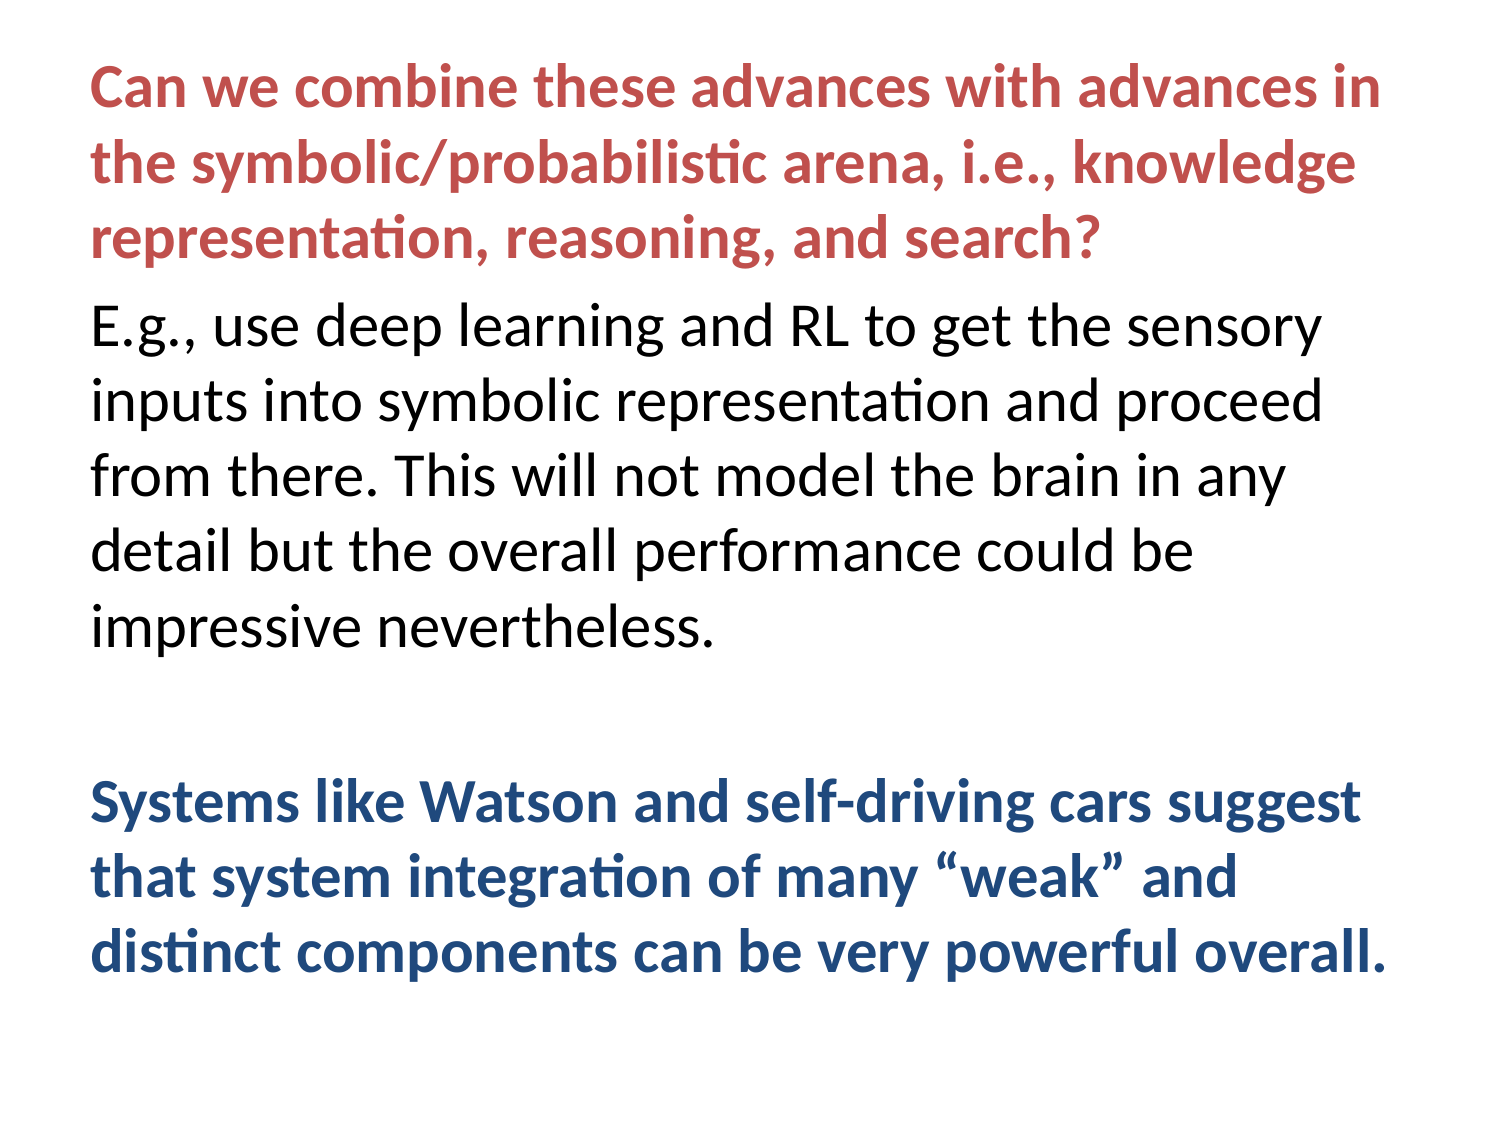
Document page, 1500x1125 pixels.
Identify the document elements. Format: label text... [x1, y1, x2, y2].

list Can we combine these advances with advances in the symbolic/probabilistic arena, i.e., knowledge representation, reasoning, and search? E.g., use deep learning and RL to get the sensory inputs into symbolic representation and proceed from there. This will not model the brain in any detail but the overall performance could be impressive nevertheless. Systems like Watson and self-driving cars suggest that system integration of many “weak” and distinct components can be very powerful overall. [75, 37, 1425, 1005]
